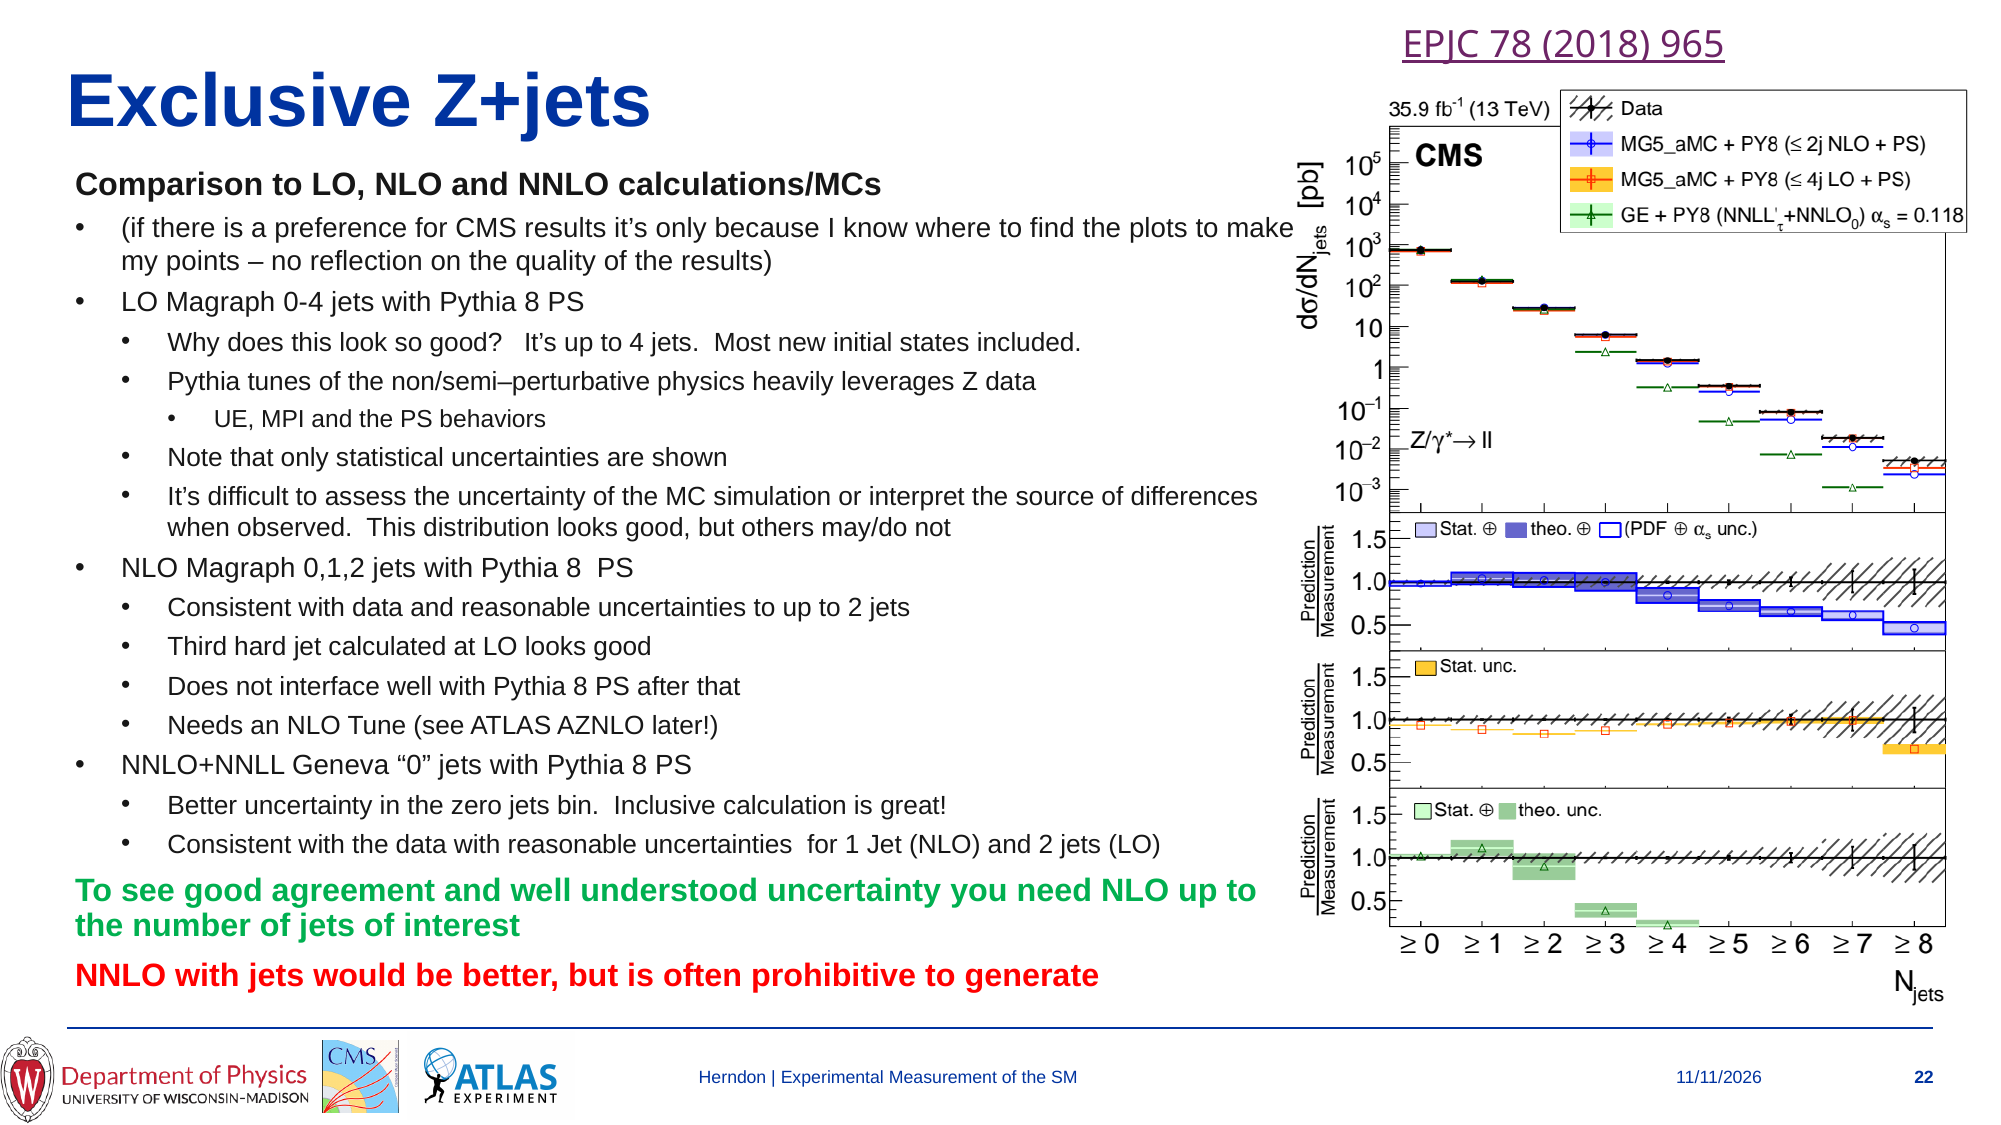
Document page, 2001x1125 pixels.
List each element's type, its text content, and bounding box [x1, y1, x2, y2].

footer Herndon | Experimental Measurement of the SM [698, 1046, 1402, 1107]
picture [322, 1040, 399, 1113]
picture [407, 1031, 575, 1120]
text_box EPJC 78 (2018) 965 [1387, 12, 1788, 79]
title Exclusive Z+jets [66, 61, 1933, 237]
picture [1274, 81, 2000, 1013]
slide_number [1496, 1046, 1762, 1107]
slide_number 22 [1822, 1046, 1934, 1107]
list Comparison to LO, NLO and NNLO calculations/MCs (if there is a preference for CMS results it’s only because I know where to find the plots to make my points – no reflection on the quality of the results) LO Magraph 0-4 jets with Pythia 8 PS Why does this look so good? It’s up to 4 jets. Most new initial states included. Pythia tunes of the non/semi–perturbative physics heavily leverages Z data UE, MPI and the PS behaviors Note that only statistical uncertainties are shown It’s difficult to assess the uncertainty of the MC simulation or interpret the source of differences when observed. This distribution looks good, but others may/do not NLO Magraph 0,1,2 jets with Pythia 8 PS Consistent with data and reasonable uncertainties to up to 2 jets Third hard jet calculated at LO looks good Does not interface well with Pythia 8 PS after that Needs an NLO Tune (see ATLAS AZNLO later!) NNLO+NNLL Geneva “0” jets with Pythia 8 PS Better uncertainty in the zero jets bin. Inclusive calculation is great! Consistent with the data with reasonable uncertainties for 1 Jet (NLO) and 2 jets (LO) To see good agreement and well understood uncertainty you need NLO up to the number of jets of interest NNLO with jets would be better, but is often prohibitive to generate [75, 167, 1274, 1000]
